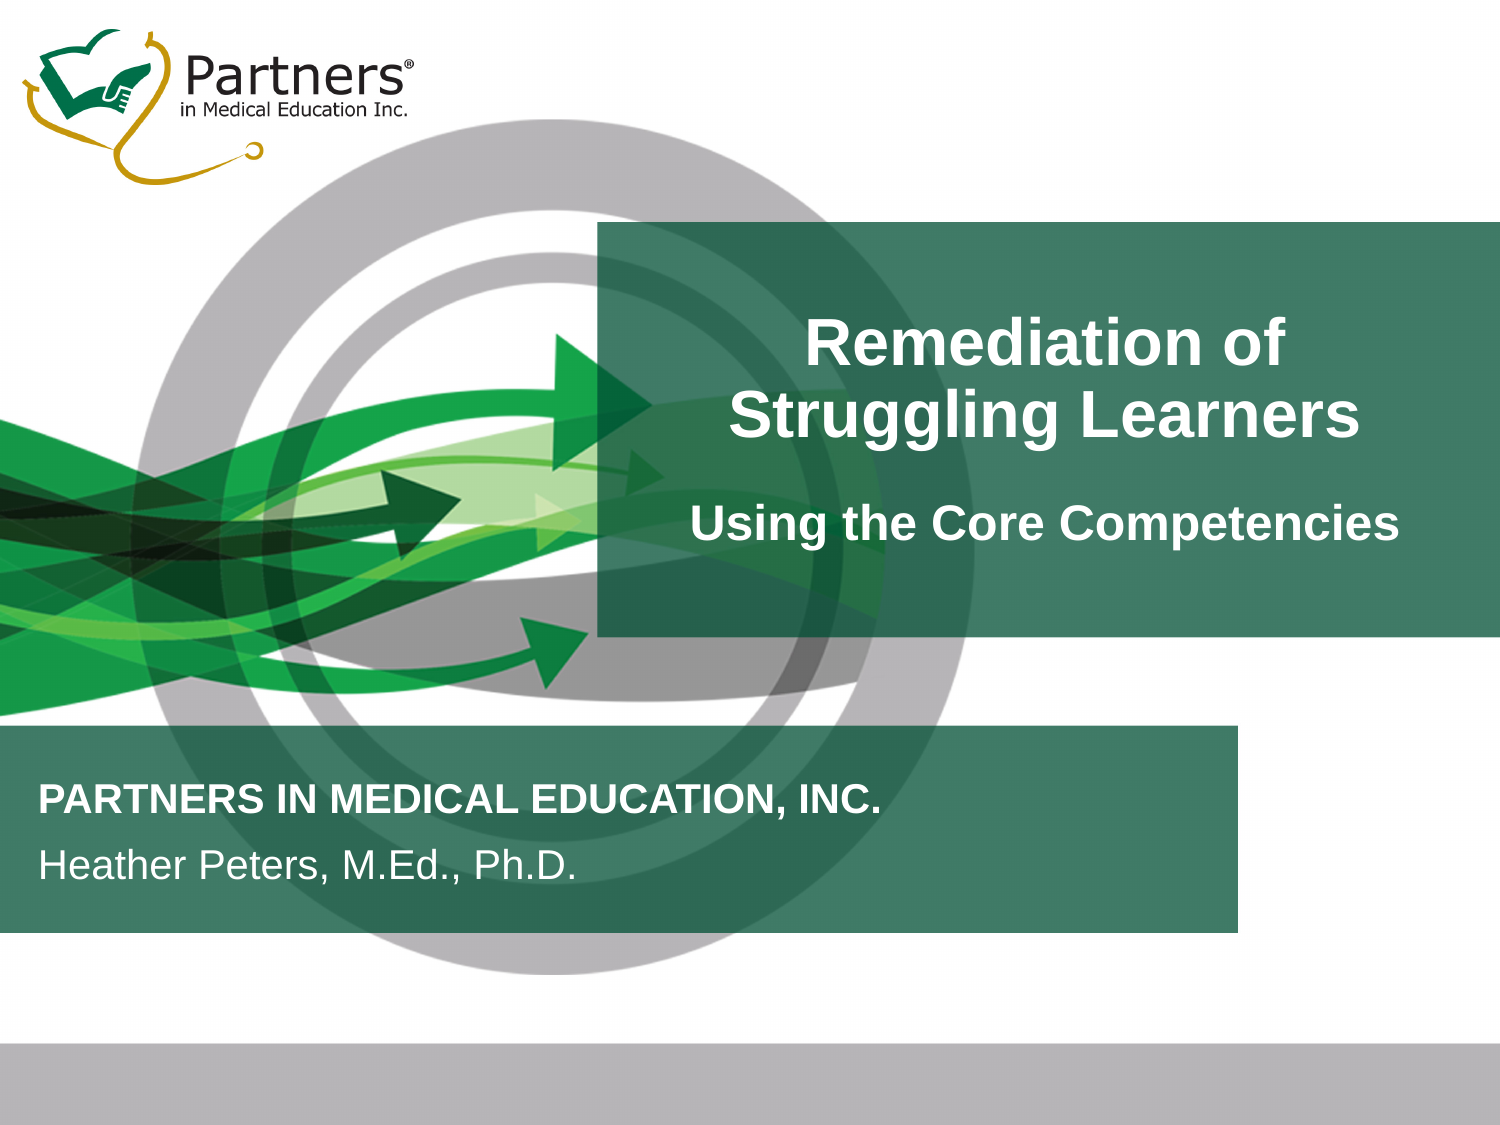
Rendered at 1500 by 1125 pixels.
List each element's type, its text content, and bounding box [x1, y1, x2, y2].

picture [0, 0, 1500, 1125]
title Remediation of Struggling Learners Using the Core Competencies [613, 233, 1477, 626]
subtitle PARTNERS IN MEDICAL EDUCATION, INC. Heather Peters, M.Ed., Ph.D. [22, 741, 1212, 925]
